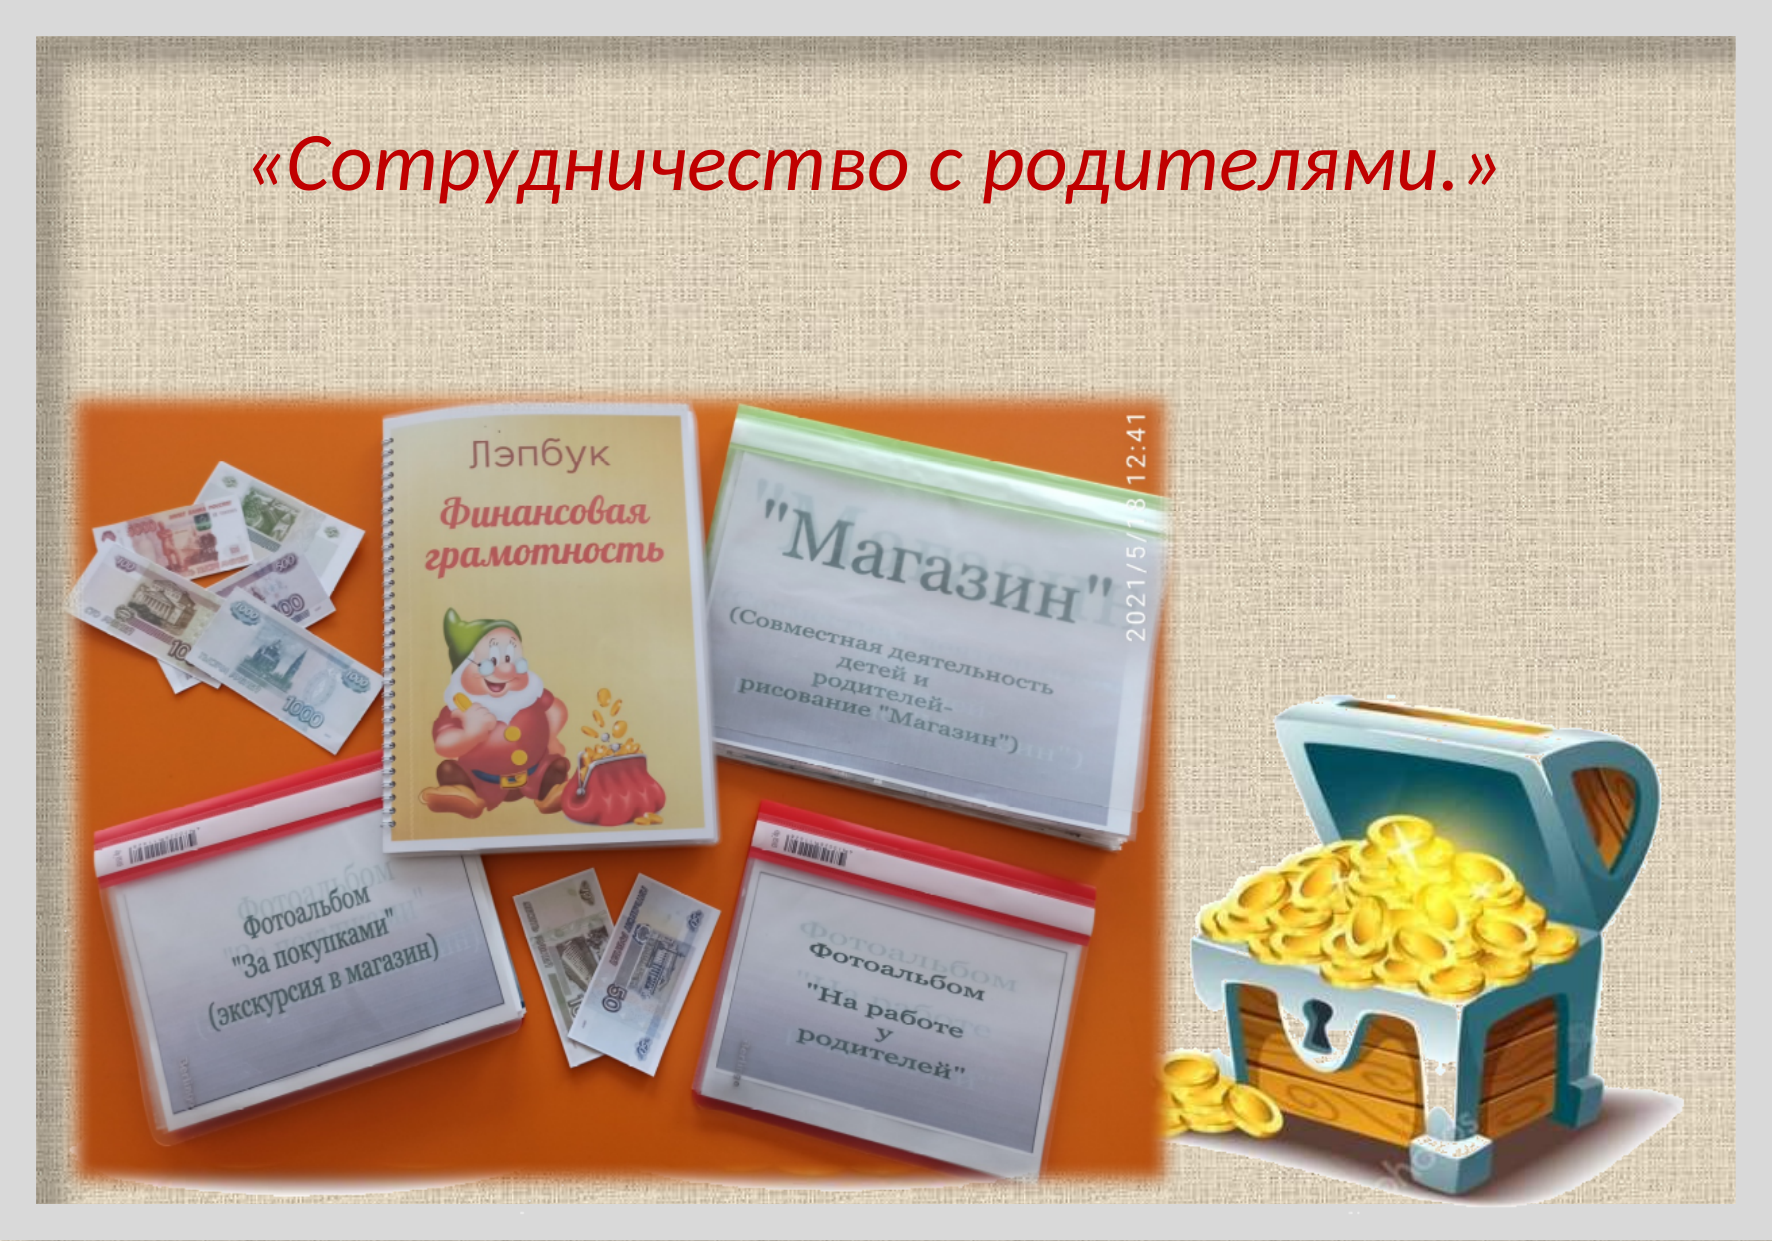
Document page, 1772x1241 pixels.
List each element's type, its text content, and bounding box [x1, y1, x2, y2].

text_box «Сотрудничество с родителями.» [70, 29, 1678, 215]
picture [34, 37, 1735, 1241]
